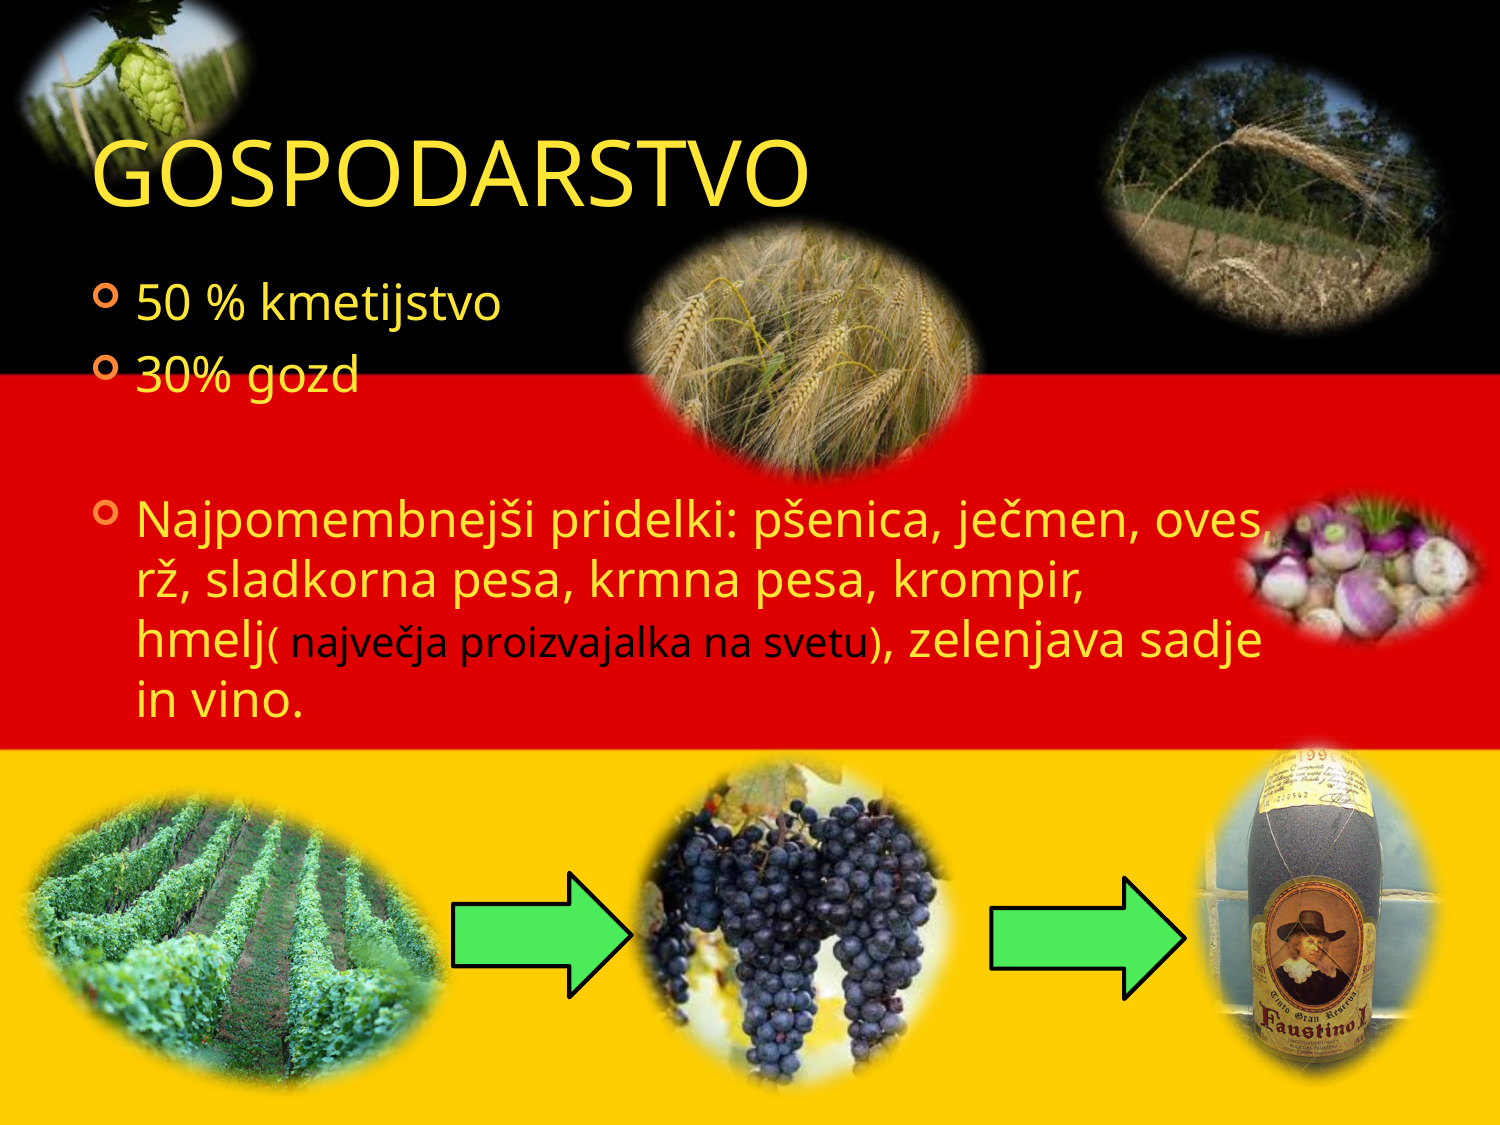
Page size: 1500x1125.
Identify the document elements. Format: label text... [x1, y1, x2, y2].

picture [0, 0, 1500, 1125]
text_box [471, 870, 611, 1000]
text_box [989, 875, 1172, 1001]
list 50 % kmetijstvo 30% gozd Najpomembnejši pridelki: pšenica, ječmen, oves, rž, sladkorna pesa, krmna pesa, krompir, hmelj( največja proizvajalka na svetu), zelenjava sadje in vino. [75, 262, 1300, 1062]
title GOSPODARSTVO [75, 45, 1300, 233]
